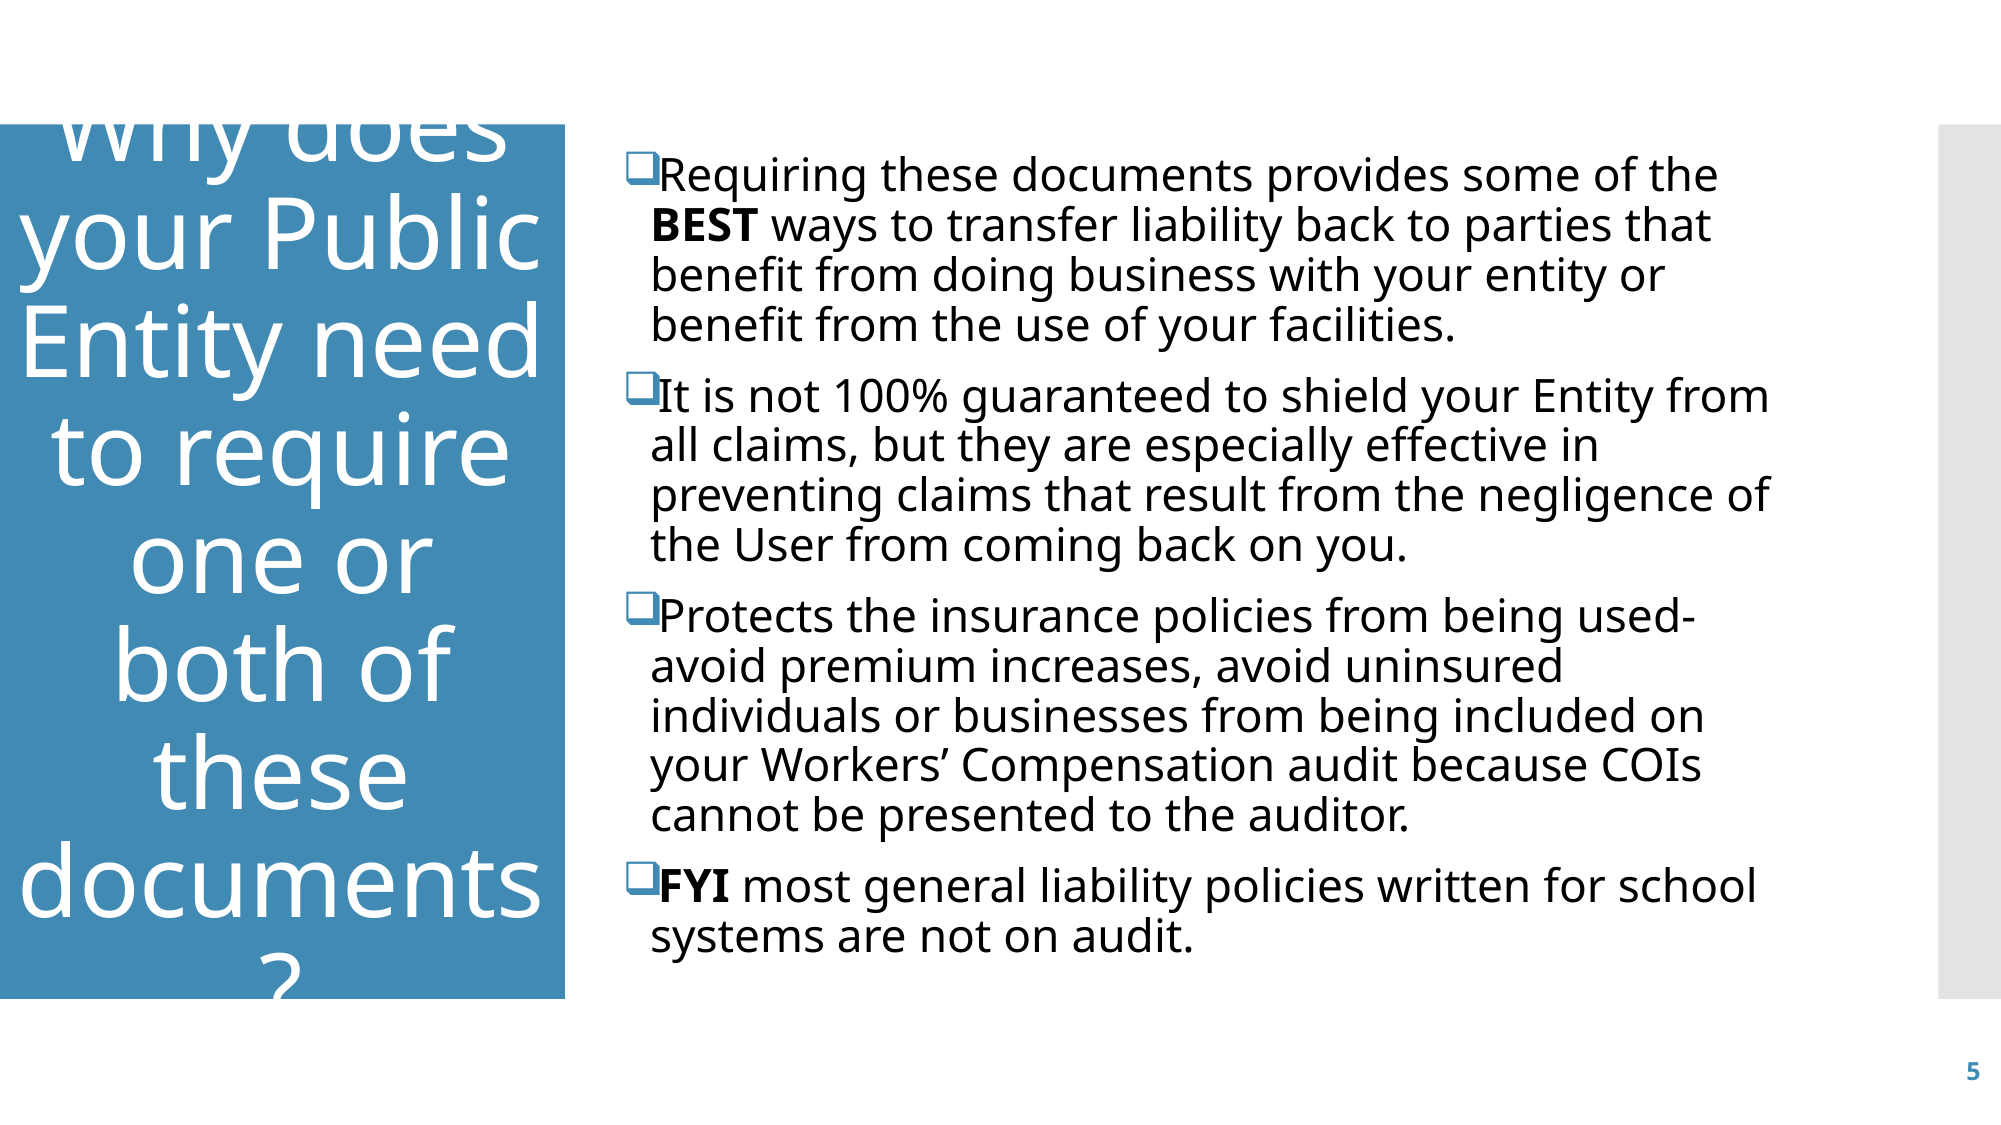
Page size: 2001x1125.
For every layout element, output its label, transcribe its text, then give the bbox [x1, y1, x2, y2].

title Why does your Public Entity need to require one or both of these documents? [0, 121, 563, 1001]
list Requiring these documents provides some of the BEST ways to transfer liability back to parties that benefit from doing business with your entity or benefit from the use of your facilities. It is not 100% guaranteed to shield your Entity from all claims, but they are especially effective in preventing claims that result from the negligence of the User from coming back on you. Protects the insurance policies from being used- avoid premium increases, avoid uninsured individuals or businesses from being included on your Workers’ Compensation audit because COIs cannot be presented to the auditor. FYI most general liability policies written for school systems are not on audit. [607, 144, 1808, 978]
slide_number 5 [1744, 1042, 1996, 1103]
